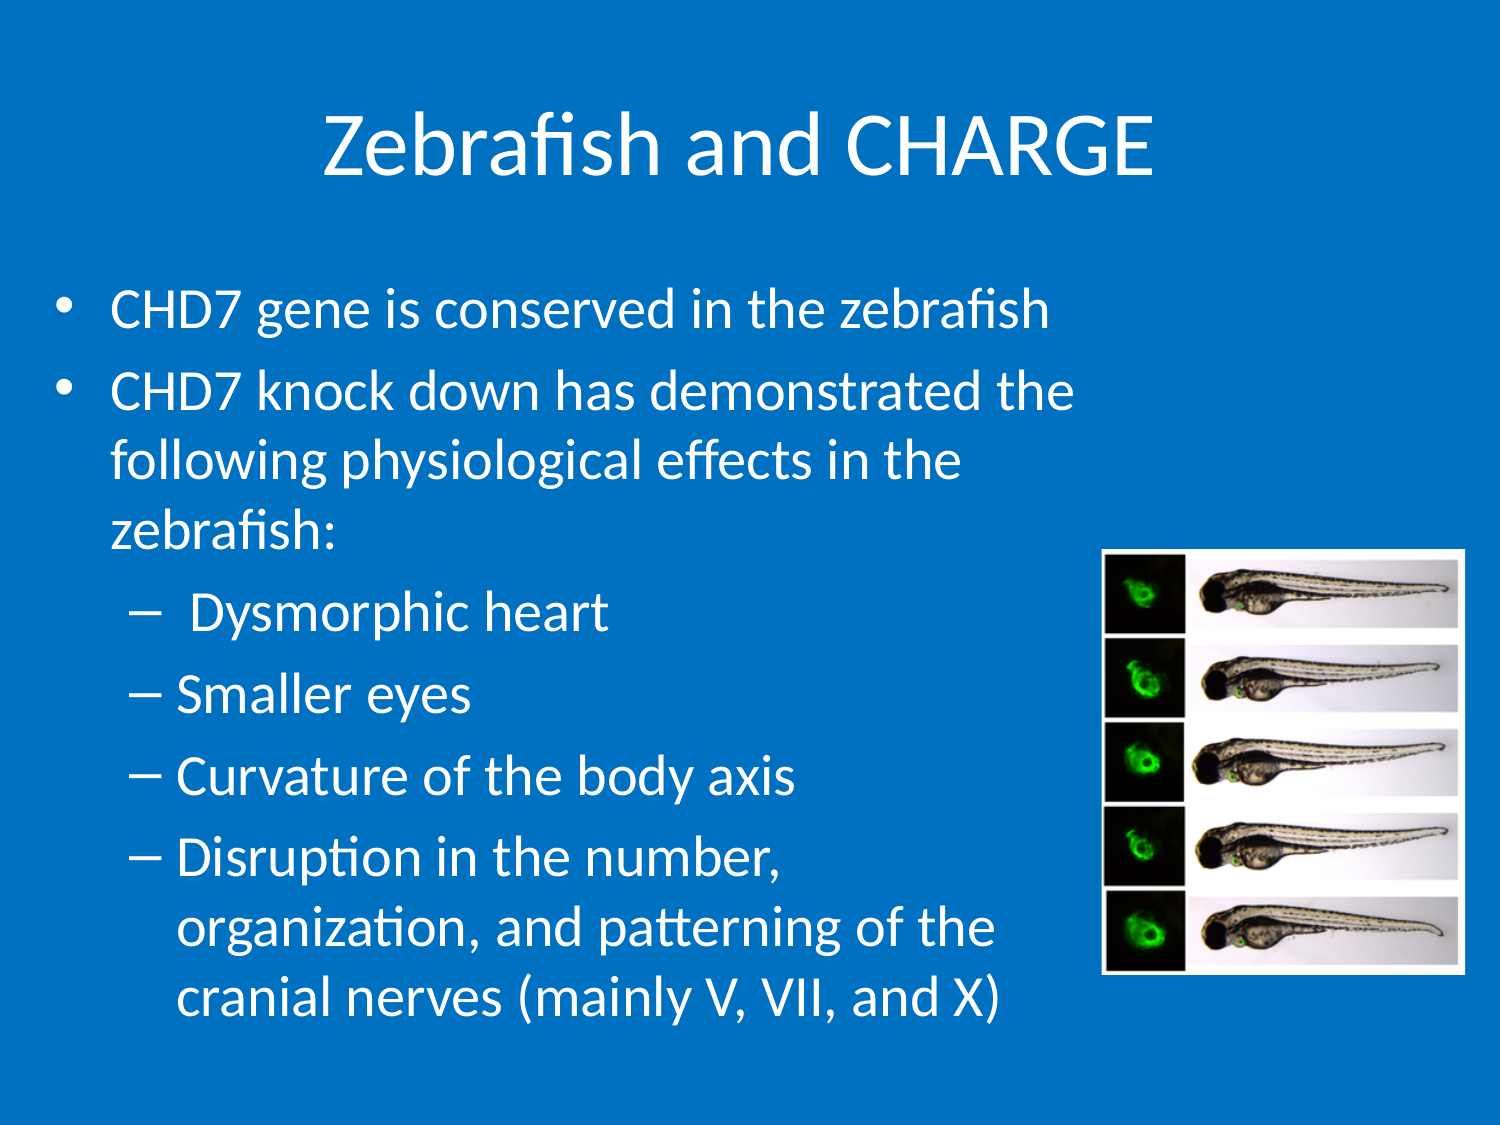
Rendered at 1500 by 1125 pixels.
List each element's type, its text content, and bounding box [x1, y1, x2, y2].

title Zebrafish and CHARGE [75, 45, 1425, 233]
list CHD7 gene is conserved in the zebrafish CHD7 knock down has demonstrated the following physiological effects in the zebrafish: Dysmorphic heart Smaller eyes Curvature of the body axis Disruption in the number, organization, and patterning of the cranial nerves (mainly V, VII, and X) [39, 262, 1102, 1005]
picture [1101, 549, 1466, 976]
